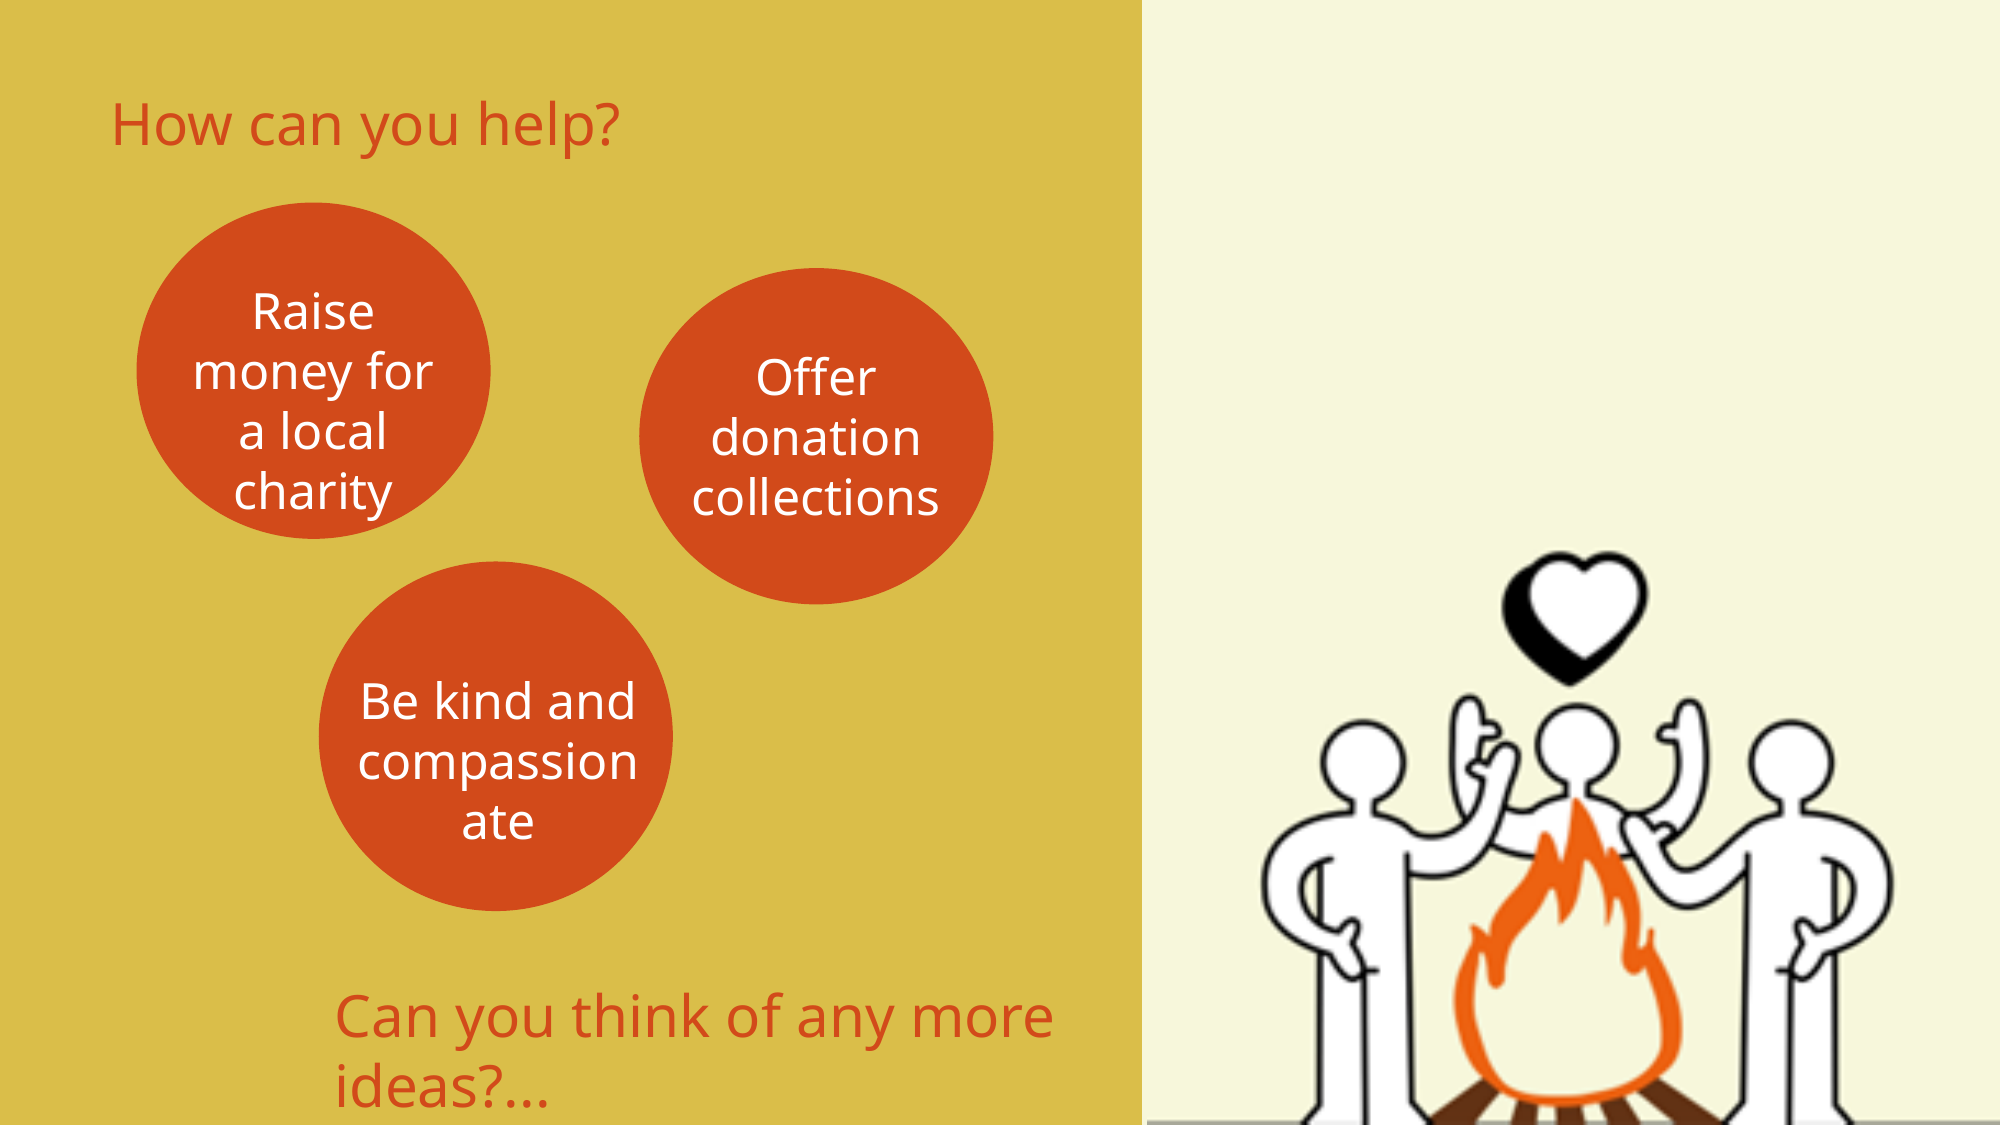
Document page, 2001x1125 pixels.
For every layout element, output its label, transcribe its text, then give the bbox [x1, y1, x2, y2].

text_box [319, 562, 672, 911]
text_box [137, 203, 490, 538]
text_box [640, 269, 993, 604]
text_box Can you think of any more ideas?... [319, 971, 1120, 1125]
text_box [1142, 0, 2000, 1125]
picture [1147, 404, 2000, 1125]
text_box How can you help? [95, 80, 1053, 165]
